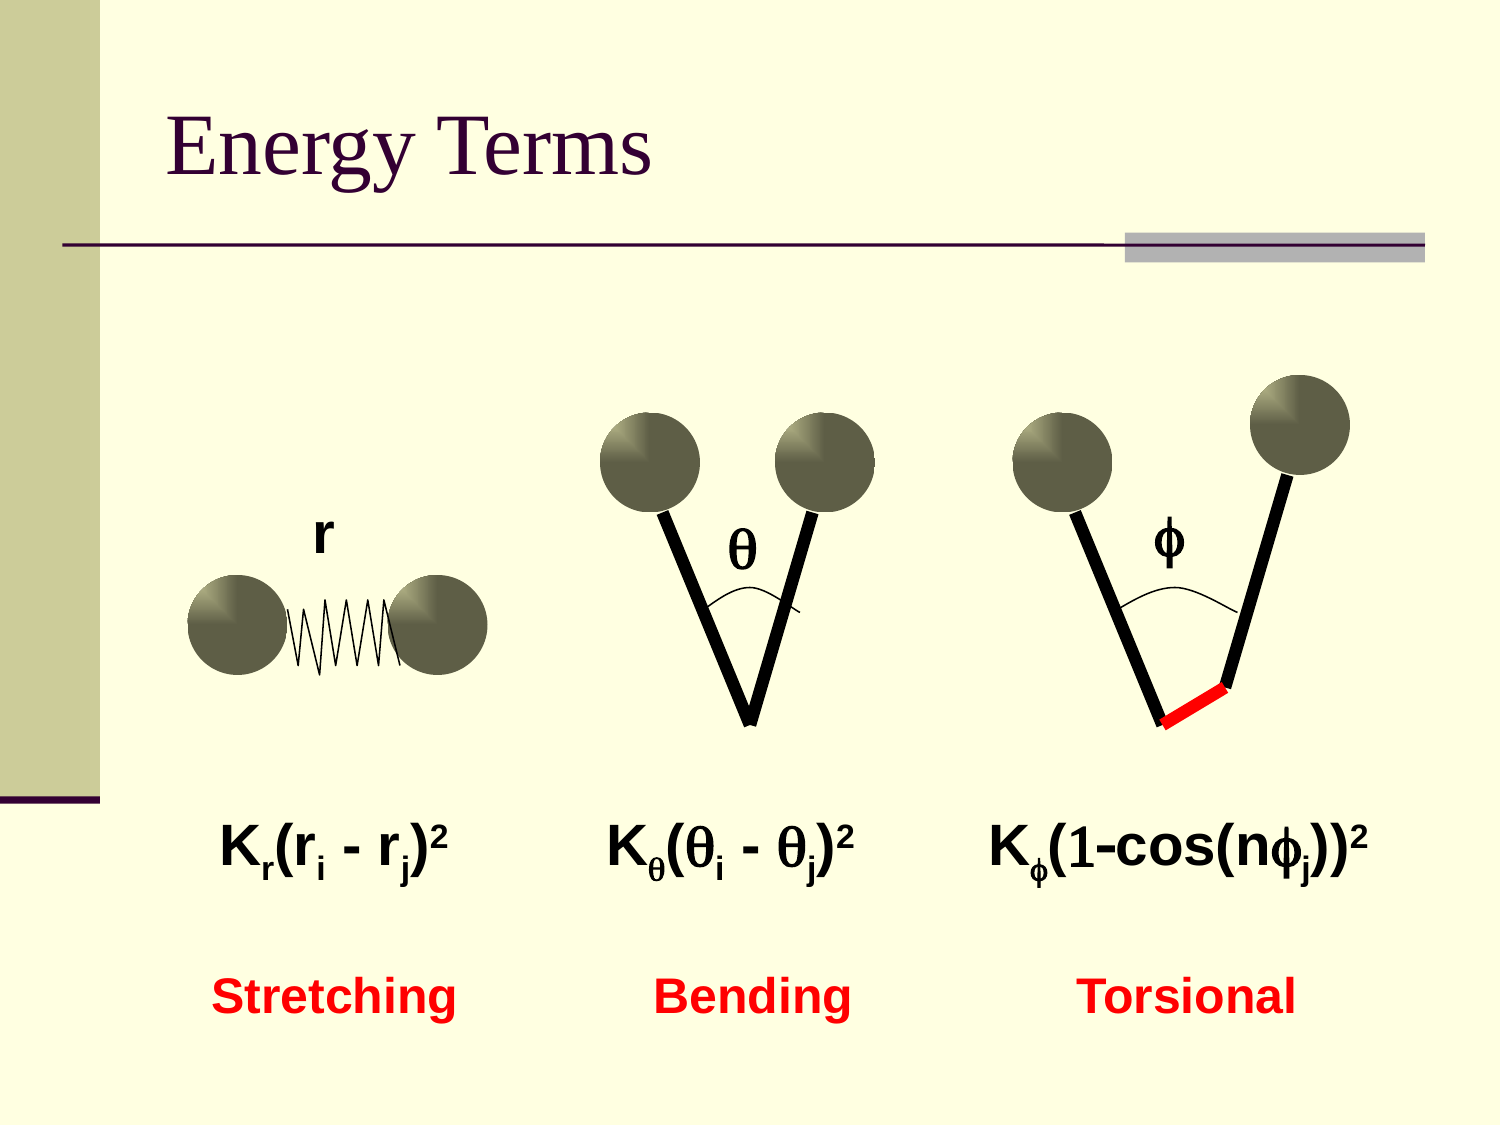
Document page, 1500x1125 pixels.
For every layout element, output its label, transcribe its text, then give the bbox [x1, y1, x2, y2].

text_box [187, 575, 288, 676]
text_box q [712, 502, 773, 588]
text_box [287, 599, 400, 675]
text_box Kq(qi - qj)2 [591, 800, 870, 895]
text_box [600, 412, 700, 513]
text_box Stretching Bending Torsional [196, 956, 1315, 1032]
text_box f [1139, 489, 1200, 575]
text_box Kf(1-cos(nfj))2 [973, 800, 1384, 895]
text_box [388, 575, 488, 676]
text_box [699, 588, 800, 613]
text_box [774, 412, 875, 513]
title Energy Terms [149, 45, 1426, 234]
text_box [1250, 375, 1351, 475]
text_box Kr(ri - rj)2 [204, 800, 464, 895]
text_box [1012, 412, 1113, 513]
text_box [1112, 587, 1238, 613]
text_box r [297, 487, 350, 573]
